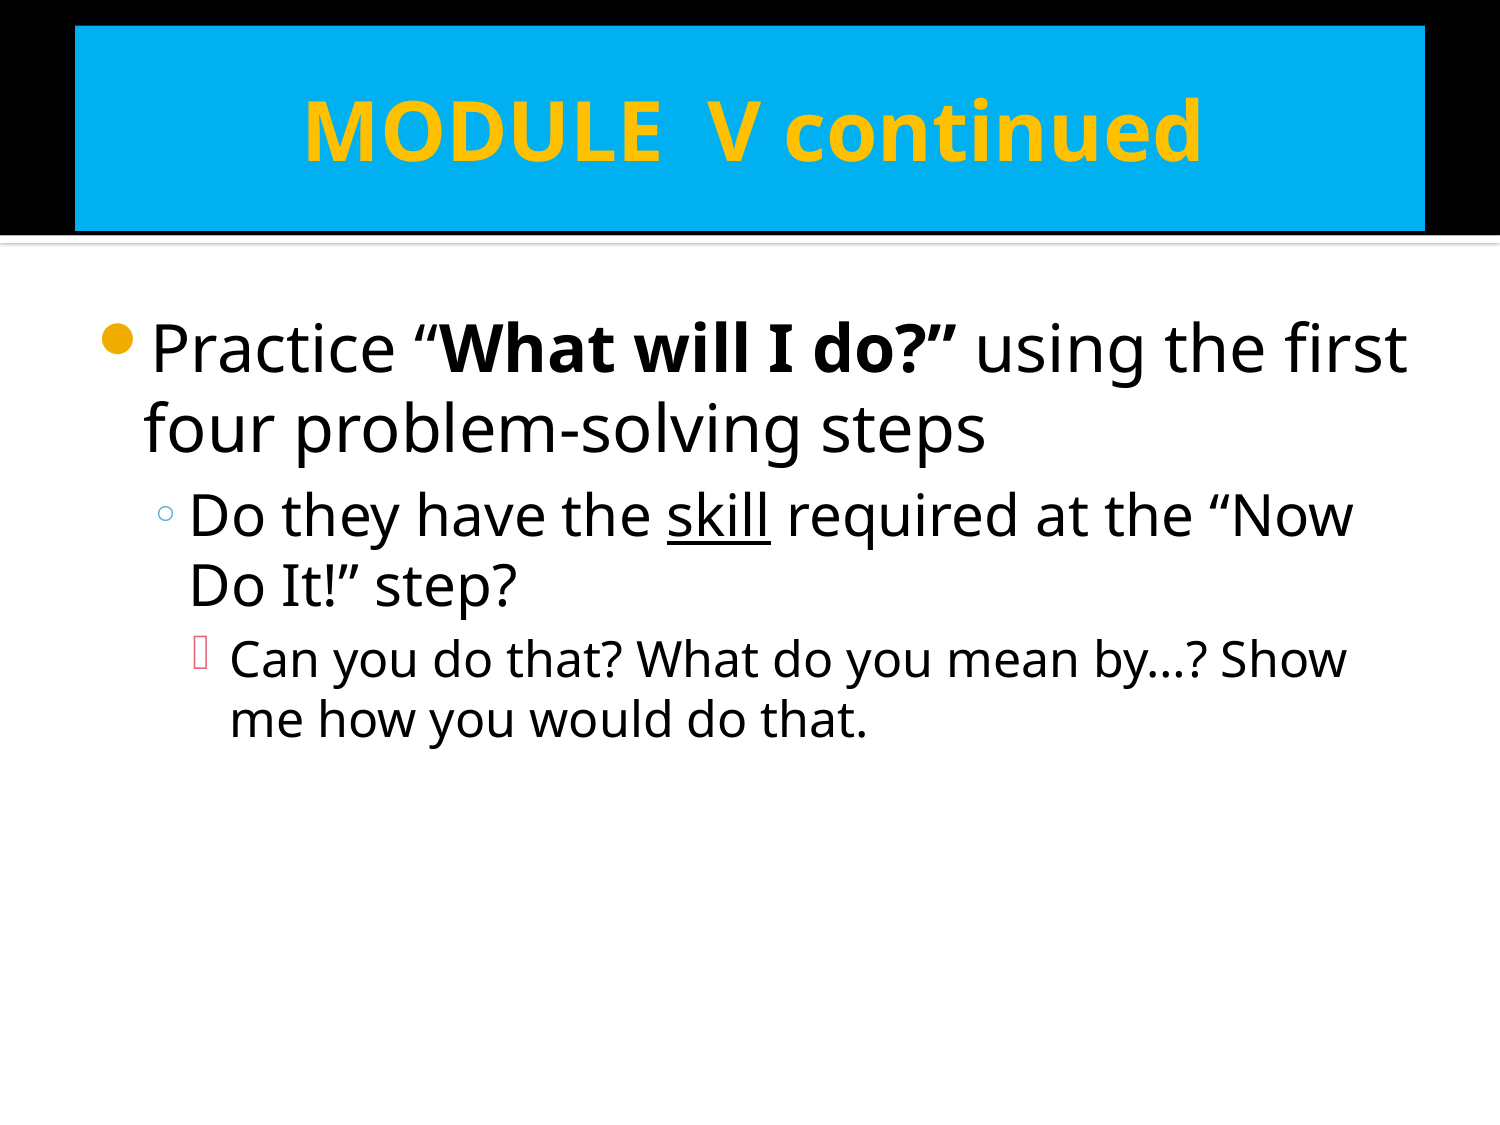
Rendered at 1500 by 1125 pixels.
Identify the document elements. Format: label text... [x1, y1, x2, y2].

list Practice “What will I do?” using the first four problem-solving steps Do they have the skill required at the “Now Do It!” step? Can you do that? What do you mean by…? Show me how you would do that. [75, 291, 1425, 1050]
title MODULE V continued [75, 25, 1425, 231]
